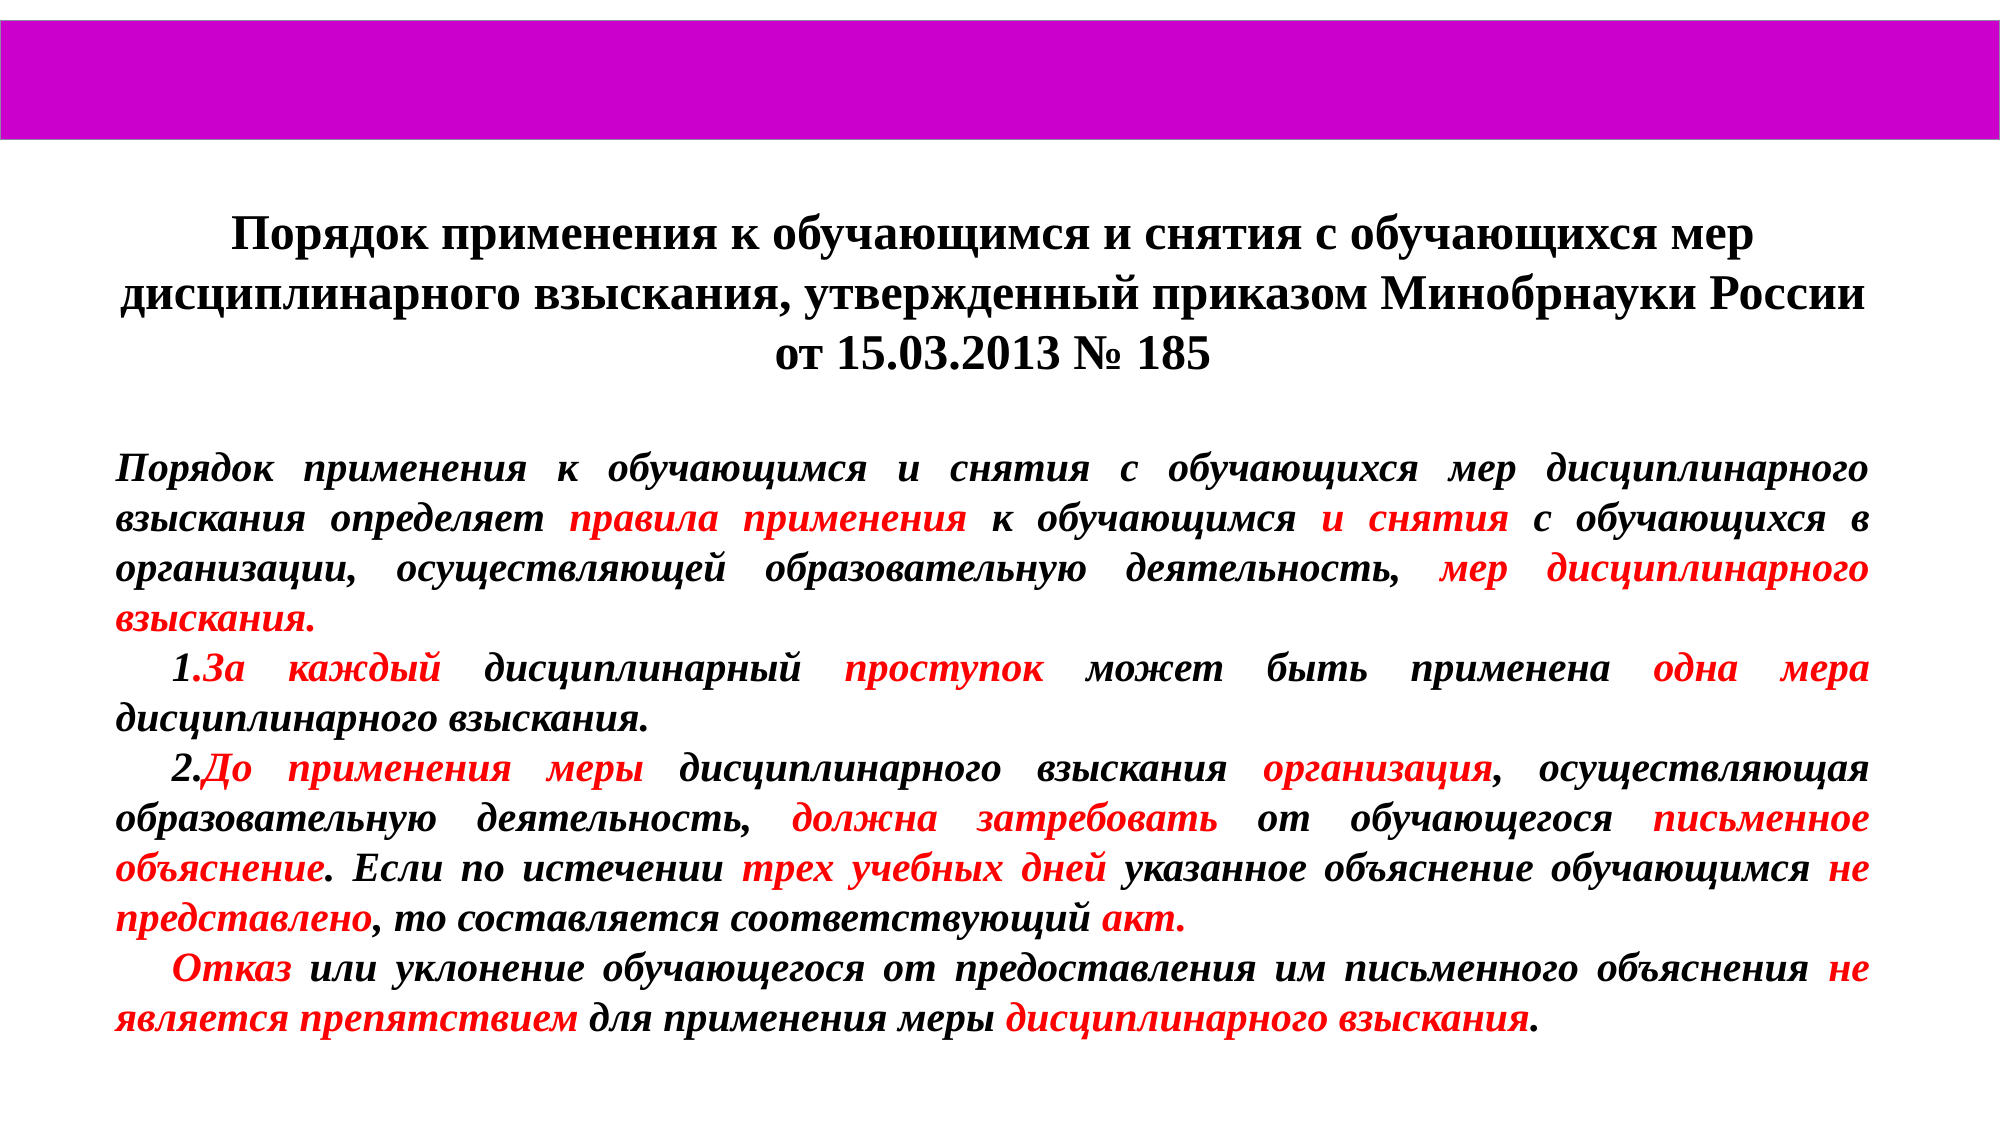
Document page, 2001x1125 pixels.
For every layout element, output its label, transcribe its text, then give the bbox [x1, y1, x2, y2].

text_box [0, 20, 2000, 140]
text_box Порядок применения к обучающимся и снятия с обучающихся мер дисциплинарного взыскания, утвержденный приказом Минобрнауки России от 15.03.2013 № 185 Порядок применения к обучающимся и снятия с обучающихся мер дисциплинарного взыскания определяет правила применения к обучающимся и снятия с обучающихся в организации, осуществляющей образовательную деятельность, мер дисциплинарного взыскания. 1.За каждый дисциплинарный проступок может быть применена одна мера дисциплинарного взыскания. 2.До применения меры дисциплинарного взыскания организация, осуществляющая образовательную деятельность, должна затребовать от обучающегося письменное объяснение. Если по истечении трех учебных дней указанное объяснение обучающимся не представлено, то составляется соответствующий акт. Отказ или уклонение обучающегося от предоставления им письменного объяснения не является препятствием для применения меры дисциплинарного взыскания. [100, 192, 1885, 1098]
